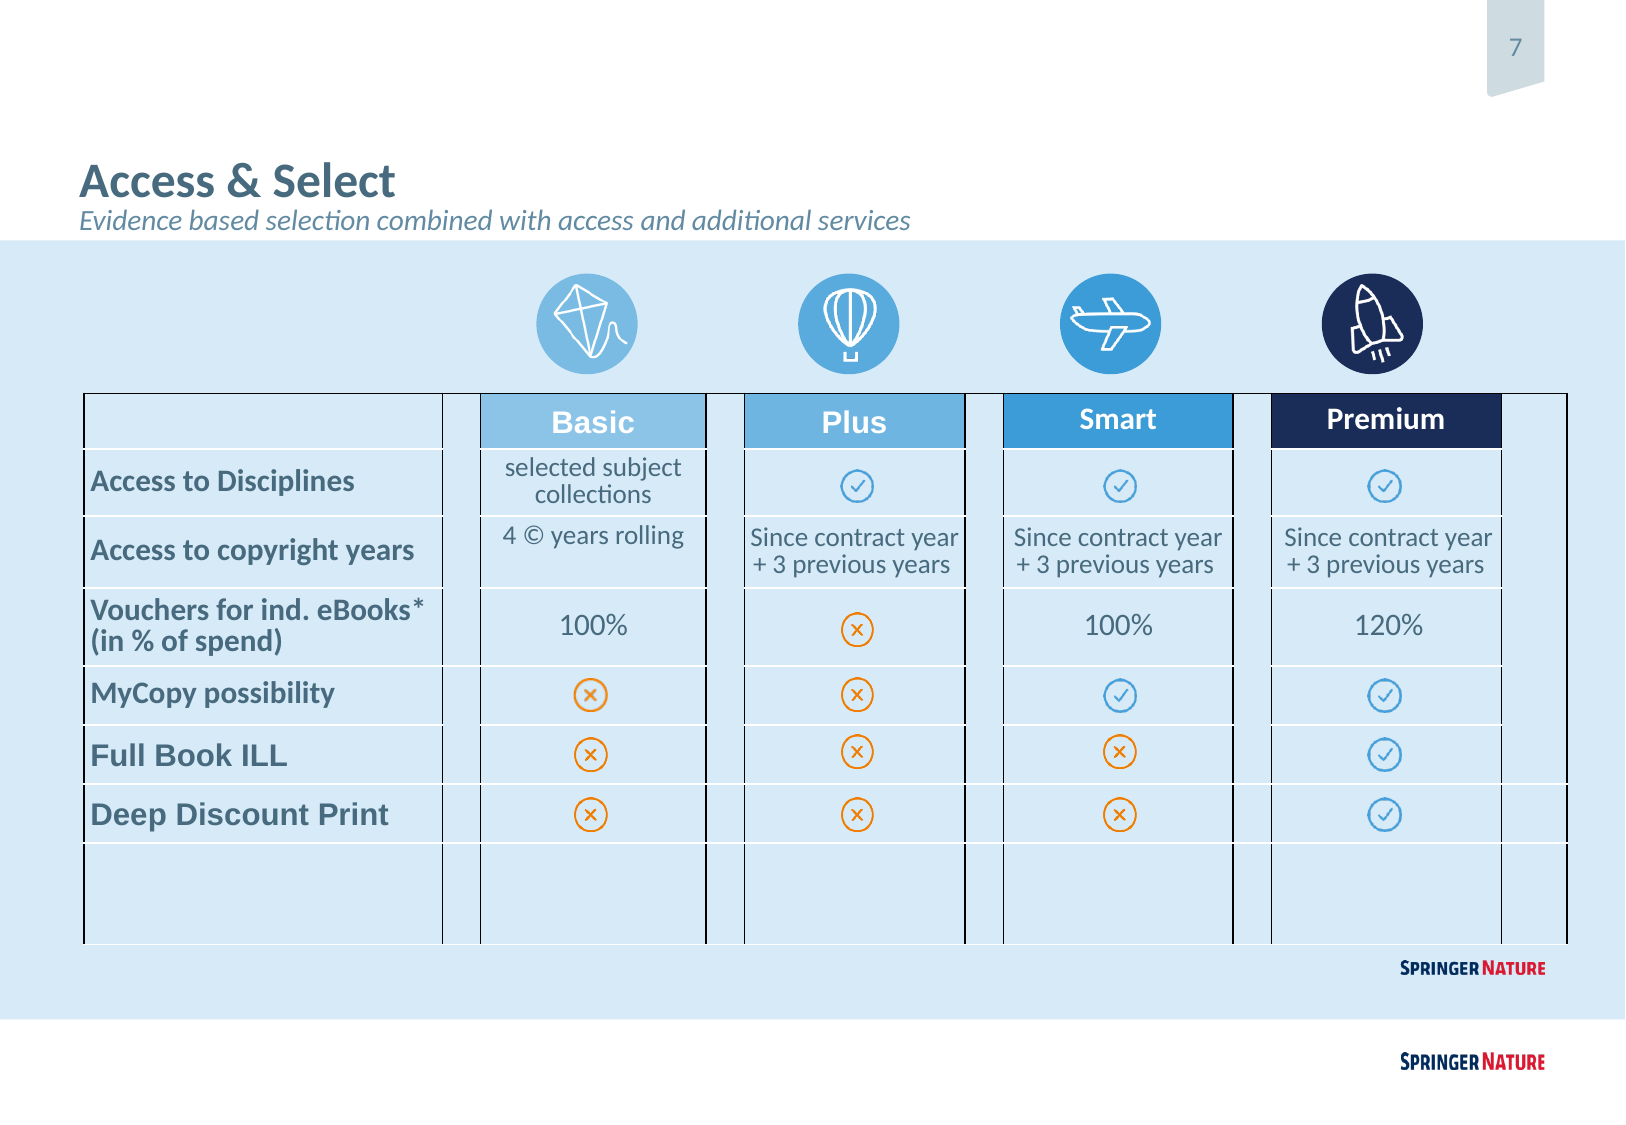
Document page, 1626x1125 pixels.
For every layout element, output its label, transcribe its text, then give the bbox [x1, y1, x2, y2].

table_header [85, 394, 442, 448]
table_header [443, 394, 480, 665]
picture [839, 797, 875, 832]
table_header [1234, 394, 1271, 783]
table_cell [1234, 844, 1271, 944]
table_cell [707, 785, 744, 842]
table_cell [1502, 844, 1566, 944]
table_cell 100% [1004, 589, 1232, 665]
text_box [1321, 273, 1424, 375]
table_cell [966, 844, 1003, 944]
table_header Smart [1004, 394, 1232, 448]
table_cell [1004, 667, 1232, 724]
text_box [797, 273, 900, 375]
picture [573, 797, 608, 832]
table_cell [1004, 785, 1232, 842]
table_cell Vouchers for ind. eBooks* (in % of spend) [85, 589, 442, 665]
table_cell [481, 726, 705, 783]
table_cell [1234, 785, 1271, 842]
picture [1367, 797, 1402, 832]
picture [1400, 1052, 1545, 1070]
picture [573, 737, 608, 772]
table_cell Since contract year + 3 previous years [1272, 517, 1501, 587]
picture [1102, 678, 1138, 713]
picture [552, 282, 629, 360]
picture [1367, 737, 1402, 772]
table_cell [707, 844, 744, 944]
table_cell [1272, 726, 1501, 783]
picture [1102, 734, 1137, 769]
table_cell [1272, 785, 1501, 842]
table_cell [85, 844, 442, 944]
table_cell [443, 844, 480, 944]
table_header [1502, 394, 1566, 783]
table_cell [1272, 844, 1501, 944]
table_cell [1272, 450, 1501, 515]
table_cell [1004, 726, 1232, 783]
table_cell [745, 726, 964, 783]
table_cell [745, 785, 964, 842]
picture [1102, 468, 1138, 504]
table_cell Since contract year + 3 previous years [745, 517, 964, 587]
table_cell [1502, 785, 1566, 842]
text_box [634, 305, 638, 343]
picture [1367, 468, 1402, 504]
picture [1400, 960, 1545, 975]
text_box [560, 367, 614, 375]
text_box Access & Select [79, 147, 1431, 197]
table_cell [481, 844, 705, 944]
table_cell [443, 785, 480, 842]
table_cell Deep Discount Print [85, 785, 442, 842]
text_box [0, 240, 1625, 1020]
table_cell Since contract year + 3 previous years [1004, 517, 1232, 587]
table_cell [1004, 844, 1232, 944]
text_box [1059, 273, 1162, 375]
table_cell Access to Disciplines [85, 450, 442, 515]
picture [839, 468, 875, 504]
table_cell [481, 667, 705, 724]
table_cell 100% [481, 589, 705, 665]
table_cell selected subject collections [481, 450, 705, 515]
table_cell [481, 785, 705, 842]
table_cell Full Book ILL [85, 726, 442, 783]
table_cell [443, 667, 480, 783]
text_box [536, 293, 547, 355]
text_box [560, 273, 614, 281]
table_cell [745, 450, 964, 515]
picture [839, 677, 875, 713]
picture [839, 734, 875, 769]
table_cell [745, 844, 964, 944]
picture [1102, 797, 1137, 832]
table_cell [745, 667, 964, 724]
text_box Evidence based selection combined with access and additional services [79, 200, 1431, 250]
picture [573, 678, 608, 712]
table_header [707, 394, 744, 783]
picture [839, 612, 875, 647]
table_header Premium [1272, 394, 1501, 448]
table_cell 120% [1272, 589, 1501, 665]
table_cell Access to copyright years [85, 517, 442, 587]
table_cell [966, 785, 1003, 842]
table_cell [1004, 450, 1232, 515]
table_cell 4 © years rolling [481, 517, 705, 587]
table_cell [1272, 667, 1501, 724]
picture [1367, 678, 1402, 713]
table_header Plus [745, 394, 964, 448]
table_cell MyCopy possibility [85, 667, 442, 724]
table_cell [745, 589, 964, 665]
table_header Basic [481, 394, 705, 448]
table_header [966, 394, 1003, 783]
